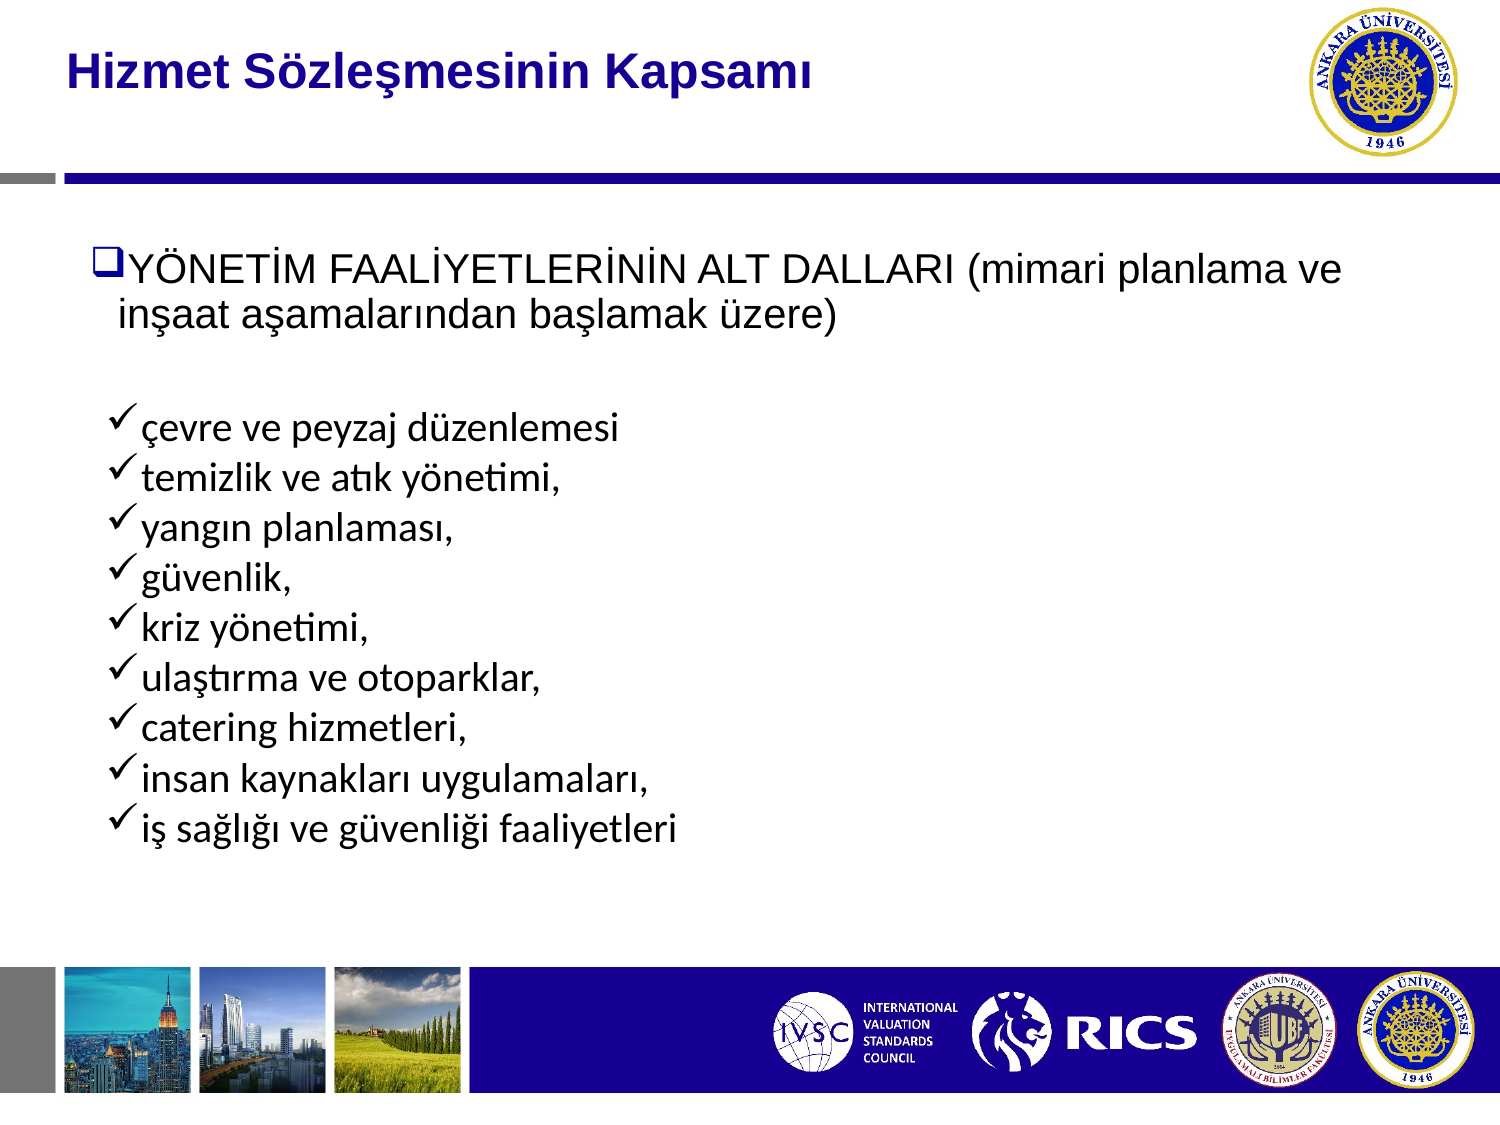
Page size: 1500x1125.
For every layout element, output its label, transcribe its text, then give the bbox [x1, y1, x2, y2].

text_box YÖNETİM FAALİYETLERİNİN ALT DALLARI (mimari planlama ve inşaat aşamalarından başlamak üzere) [75, 240, 1425, 409]
picture [0, 0, 1500, 1125]
text_box Hizmet Sözleşmesinin Kapsamı [51, 30, 1449, 136]
text_box çevre ve peyzaj düzenlemesi temizlik ve atık yönetimi, yangın planlaması, güvenlik, kriz yönetimi, ulaştırma ve otoparklar, catering hizmetleri, insan kaynakları uygulamaları, iş sağlığı ve güvenliği faaliyetleri [51, 392, 1052, 858]
